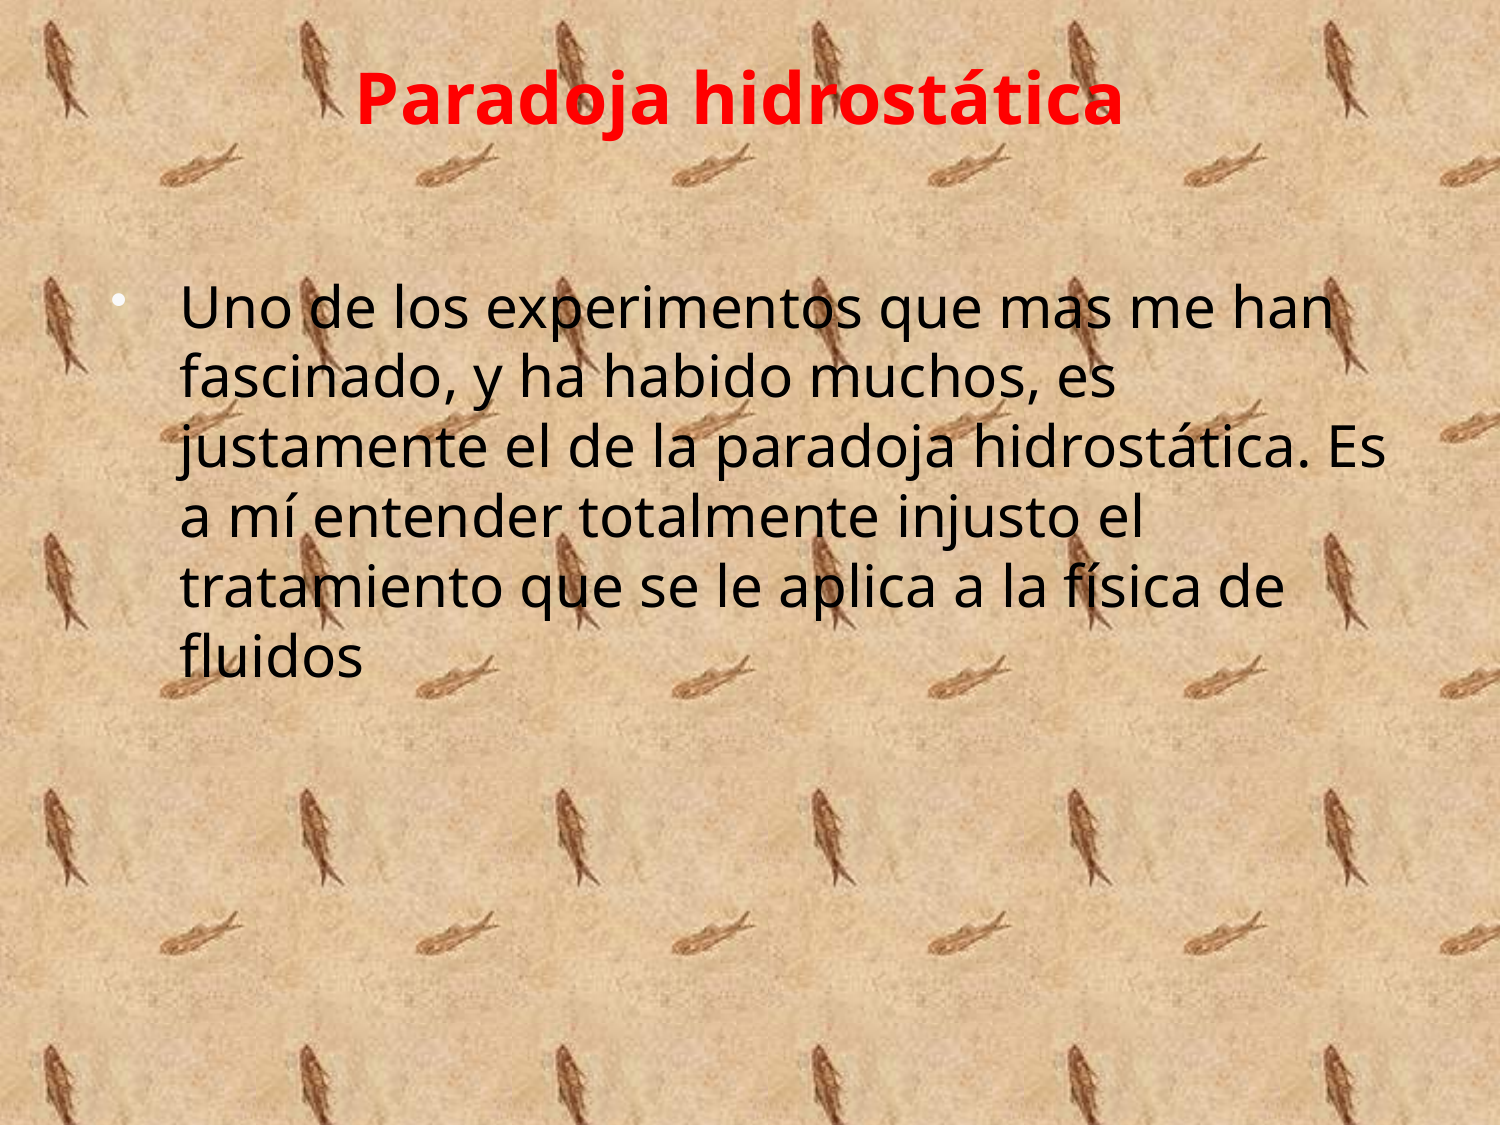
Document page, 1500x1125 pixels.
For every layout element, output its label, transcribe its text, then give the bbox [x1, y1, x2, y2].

picture [0, 0, 1500, 1125]
title Paradoja hidrostática [75, 45, 1425, 233]
list Uno de los experimentos que mas me han fascinado, y ha habido muchos, es justamente el de la paradoja hidrostática. Es a mí entender totalmente injusto el tratamiento que se le aplica a la física de fluidos [75, 262, 1425, 1035]
